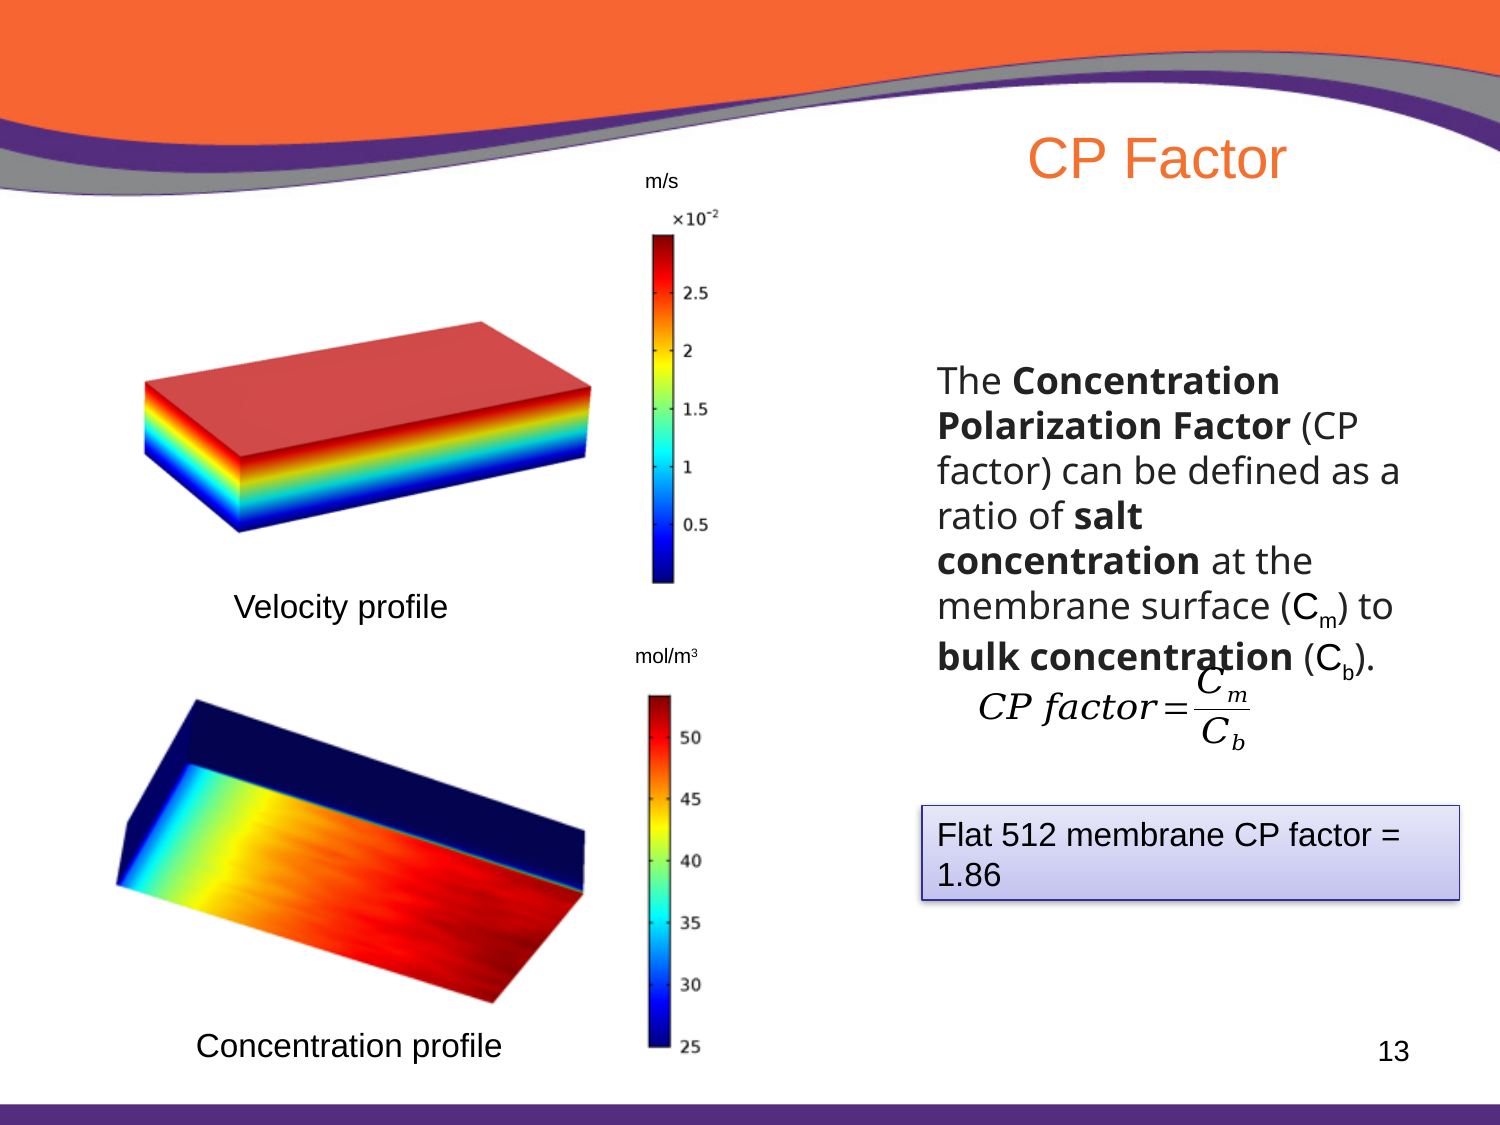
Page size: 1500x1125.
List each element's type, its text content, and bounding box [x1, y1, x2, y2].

text_box Concentration profile [181, 1041, 557, 1072]
text_box CP Factor [1012, 112, 1488, 198]
text_box Flat 512 membrane CP factor = 1.86 [921, 805, 1460, 901]
picture [0, 0, 1500, 1125]
text_box m/s [630, 160, 700, 200]
text_box Velocity profile [218, 577, 594, 633]
text_box The Concentration Polarization Factor (CP factor) can be defined as a ratio of salt concentration at the membrane surface (Cm) to bulk concentration (Cb). [922, 349, 1460, 692]
text_box mol/m3 [620, 635, 729, 676]
slide_number 13 [1074, 1024, 1426, 1103]
